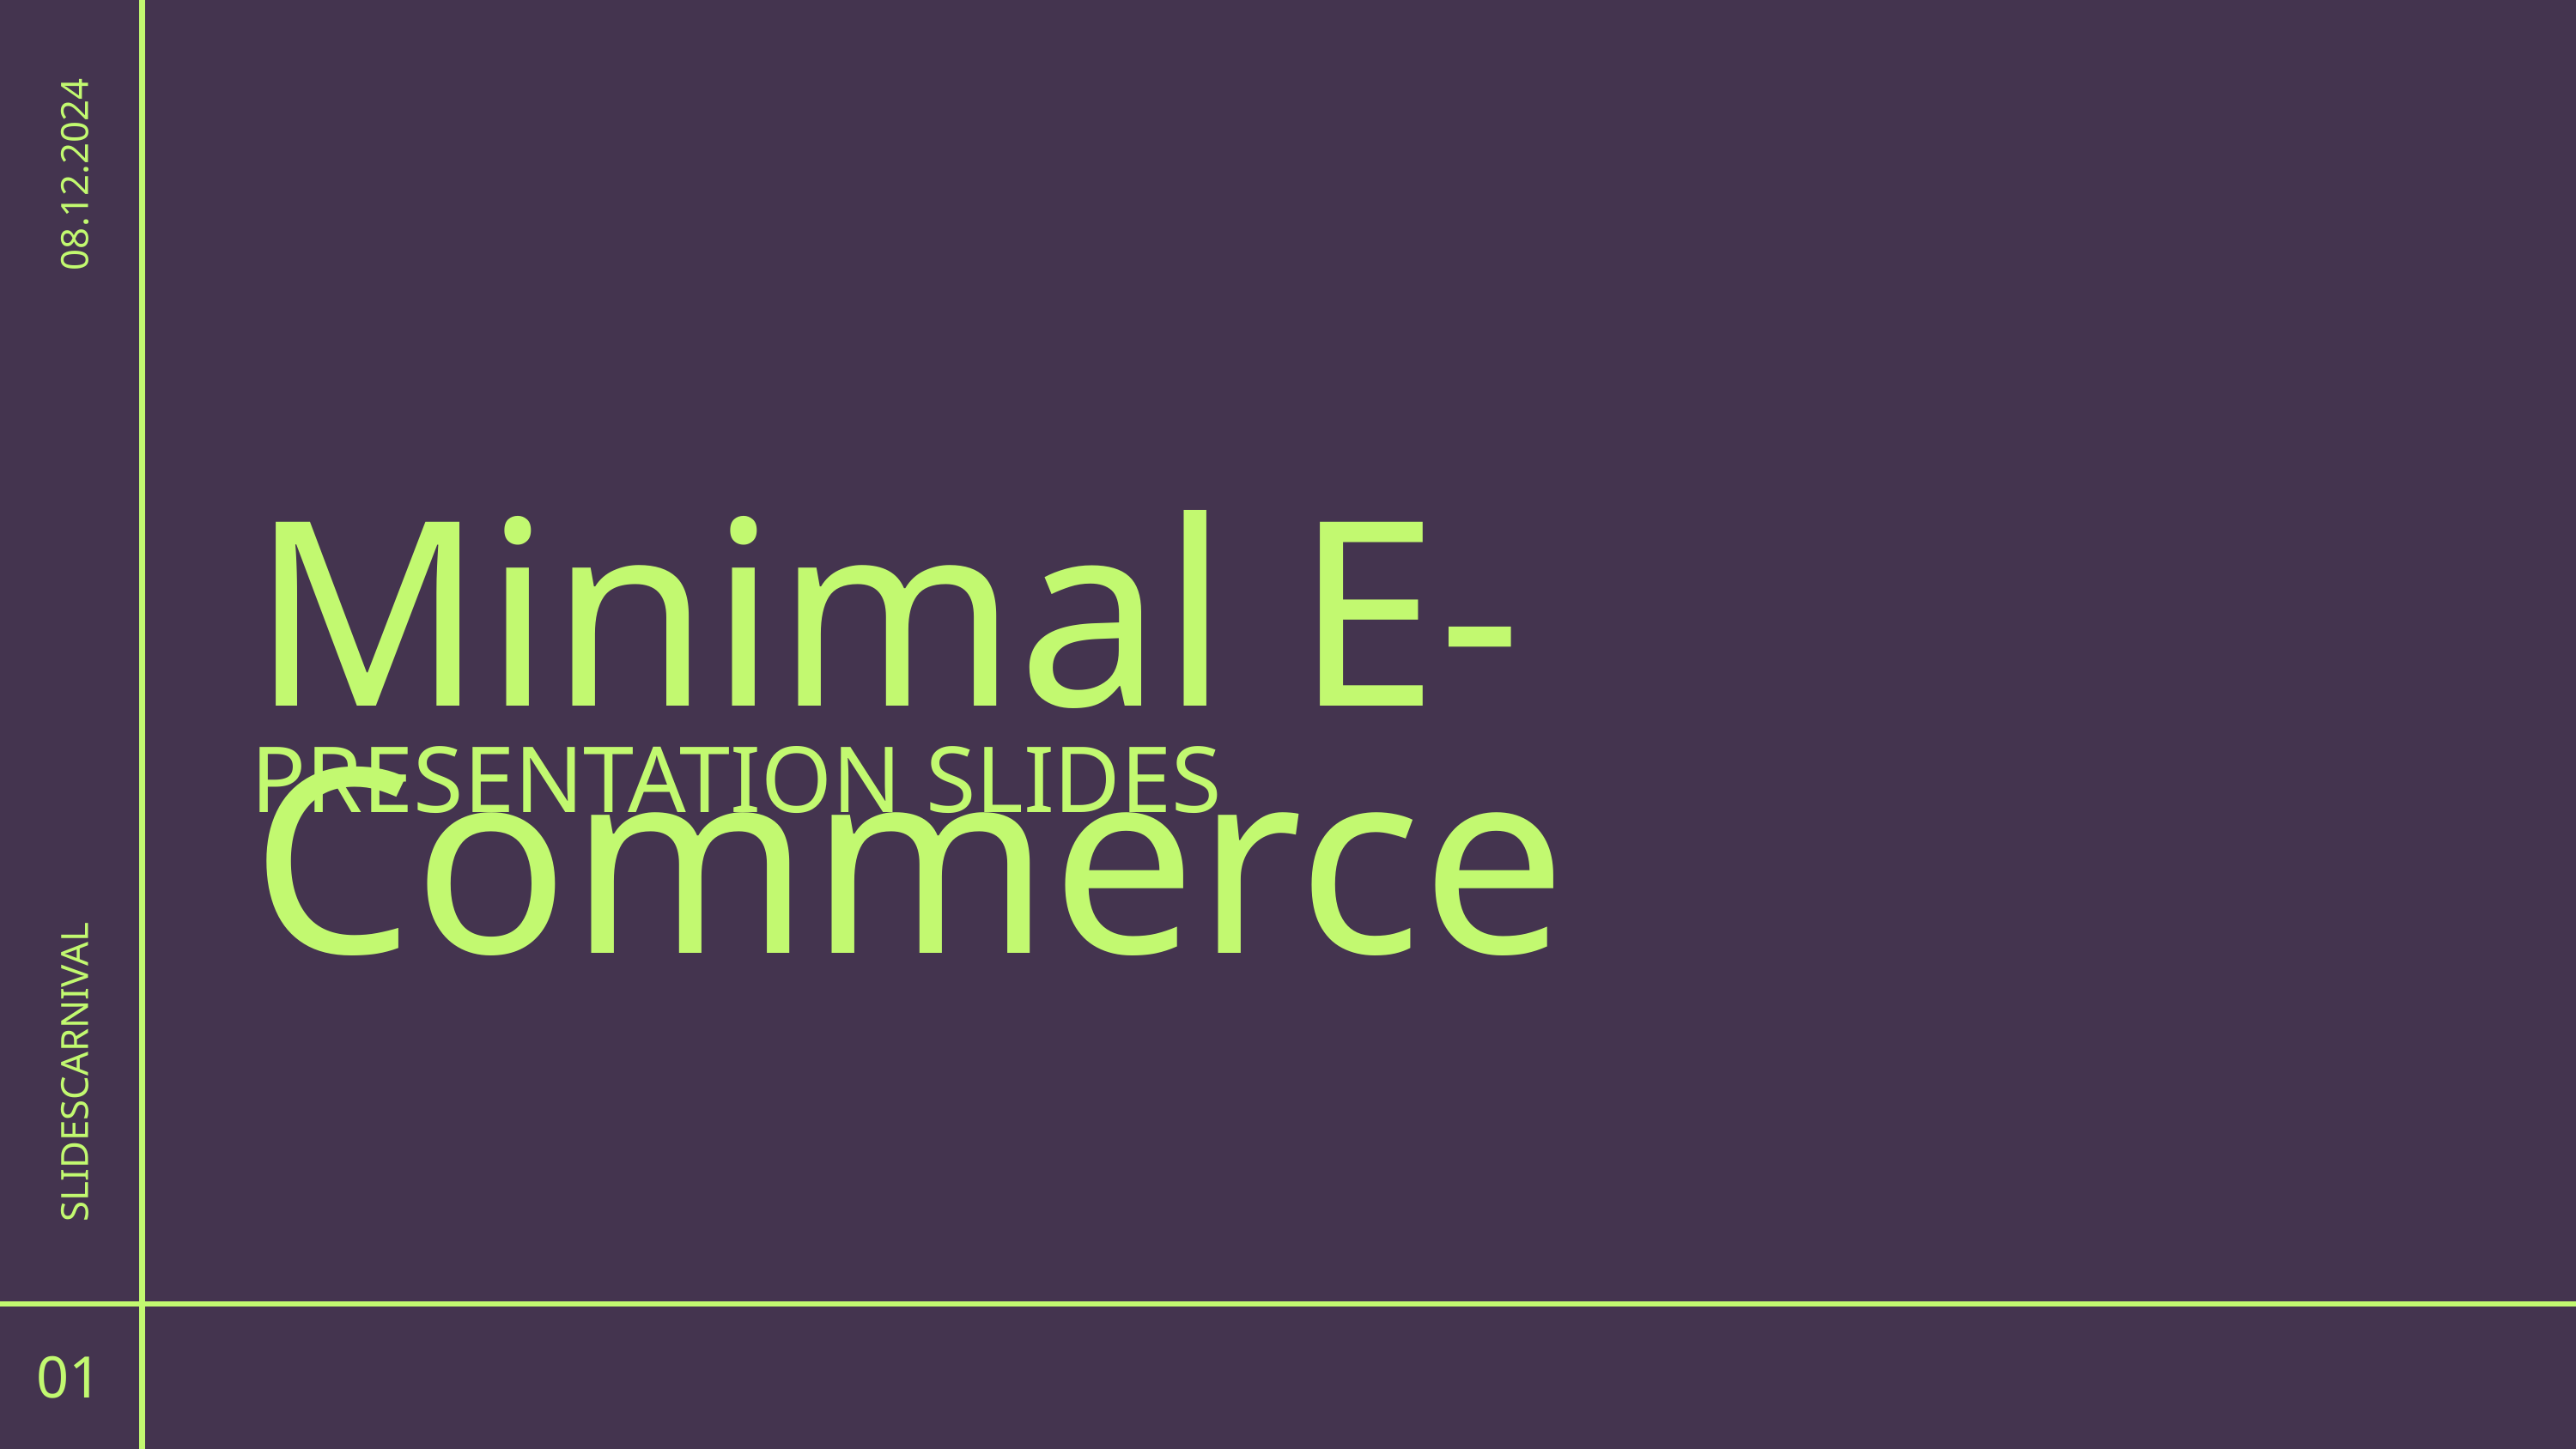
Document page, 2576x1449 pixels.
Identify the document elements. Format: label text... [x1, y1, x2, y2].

text_box PRESENTATION SLIDES [251, 742, 1386, 830]
text_box SLIDESCARNIVAL [59, 753, 96, 1222]
text_box 08.12.2024 [59, 78, 96, 548]
text_box Minimal E-Commerce [251, 507, 2432, 1003]
text_box 01 [0, 1353, 138, 1409]
